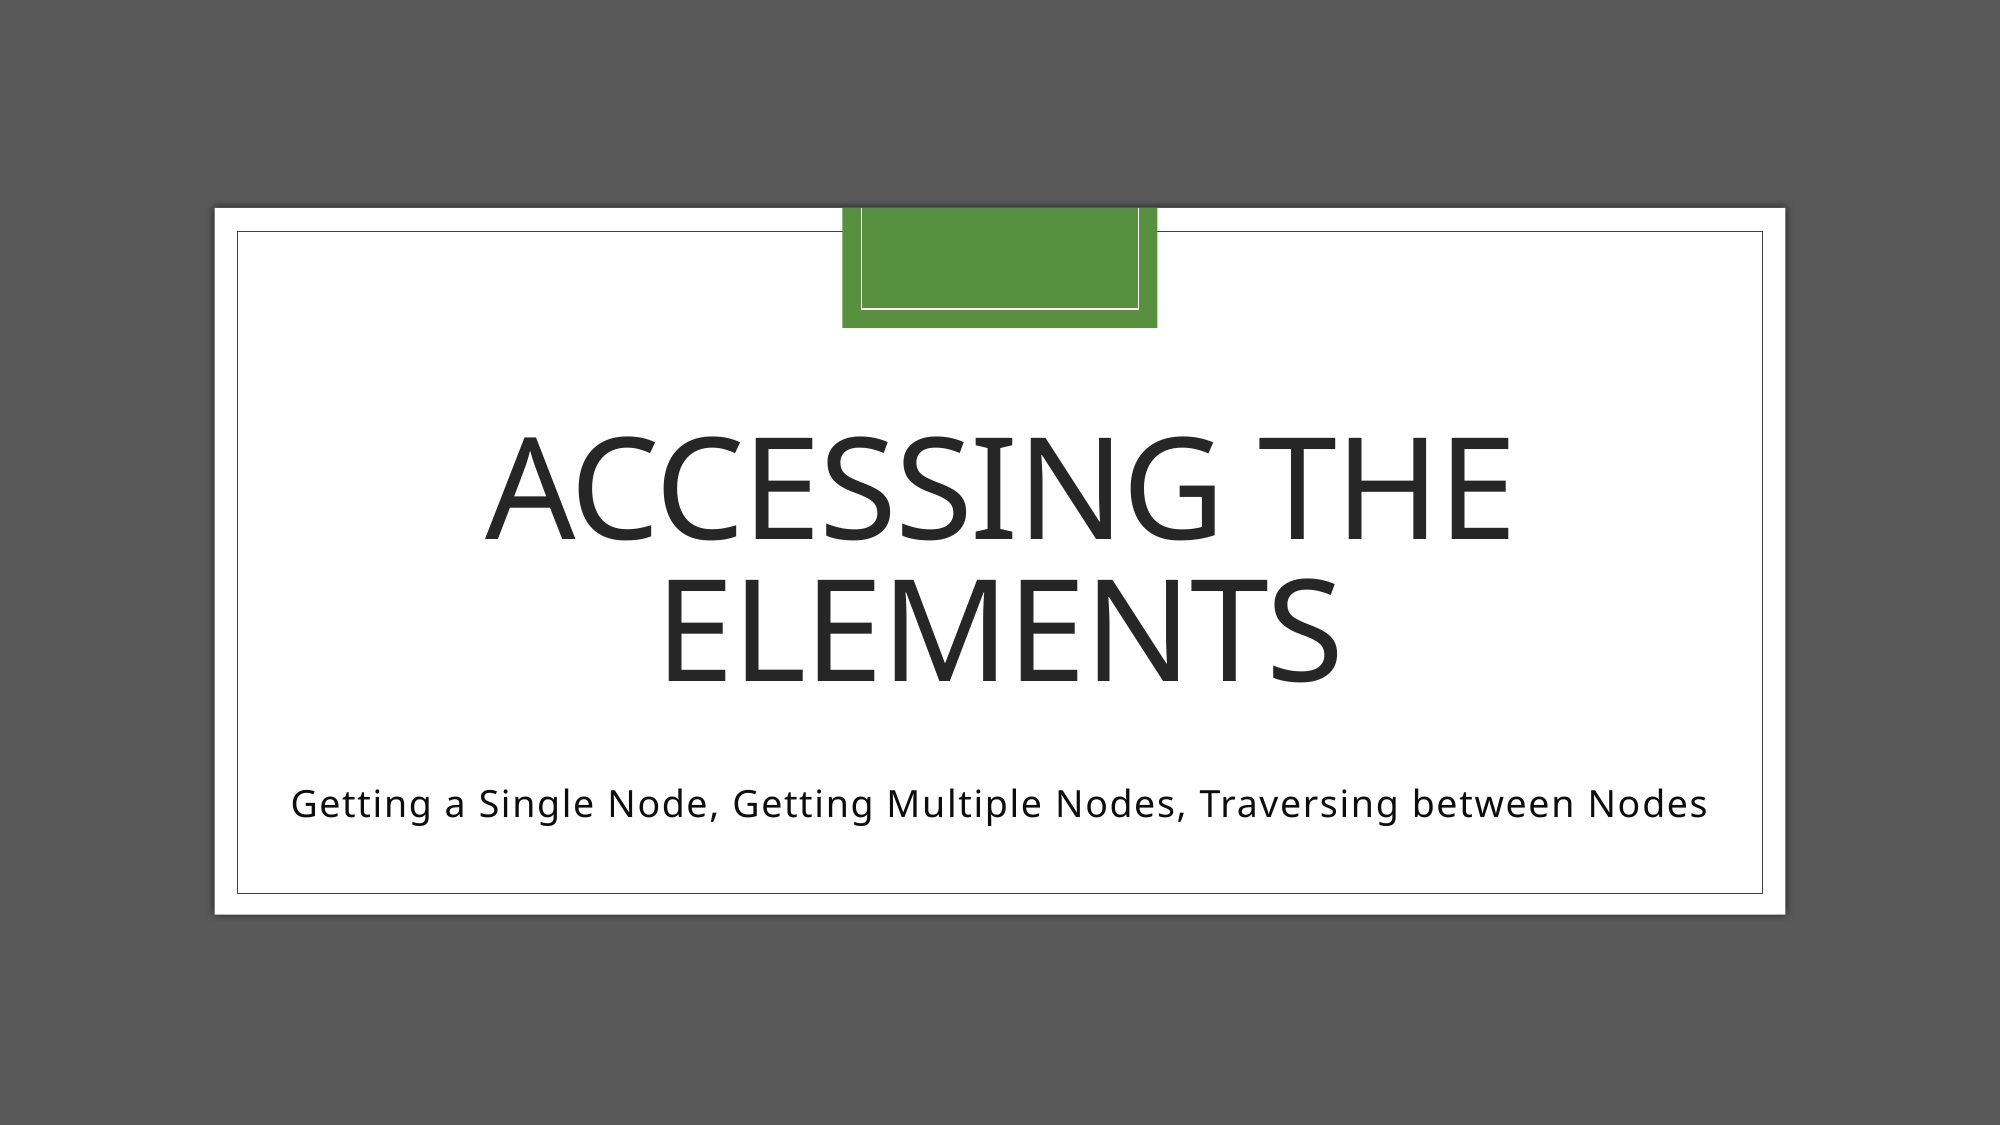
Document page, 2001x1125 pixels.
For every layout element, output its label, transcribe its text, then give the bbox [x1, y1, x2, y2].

title Accessing the Elements [267, 368, 1733, 768]
subtitle Getting a Single Node, Getting Multiple Nodes, Traversing between Nodes [267, 768, 1734, 844]
